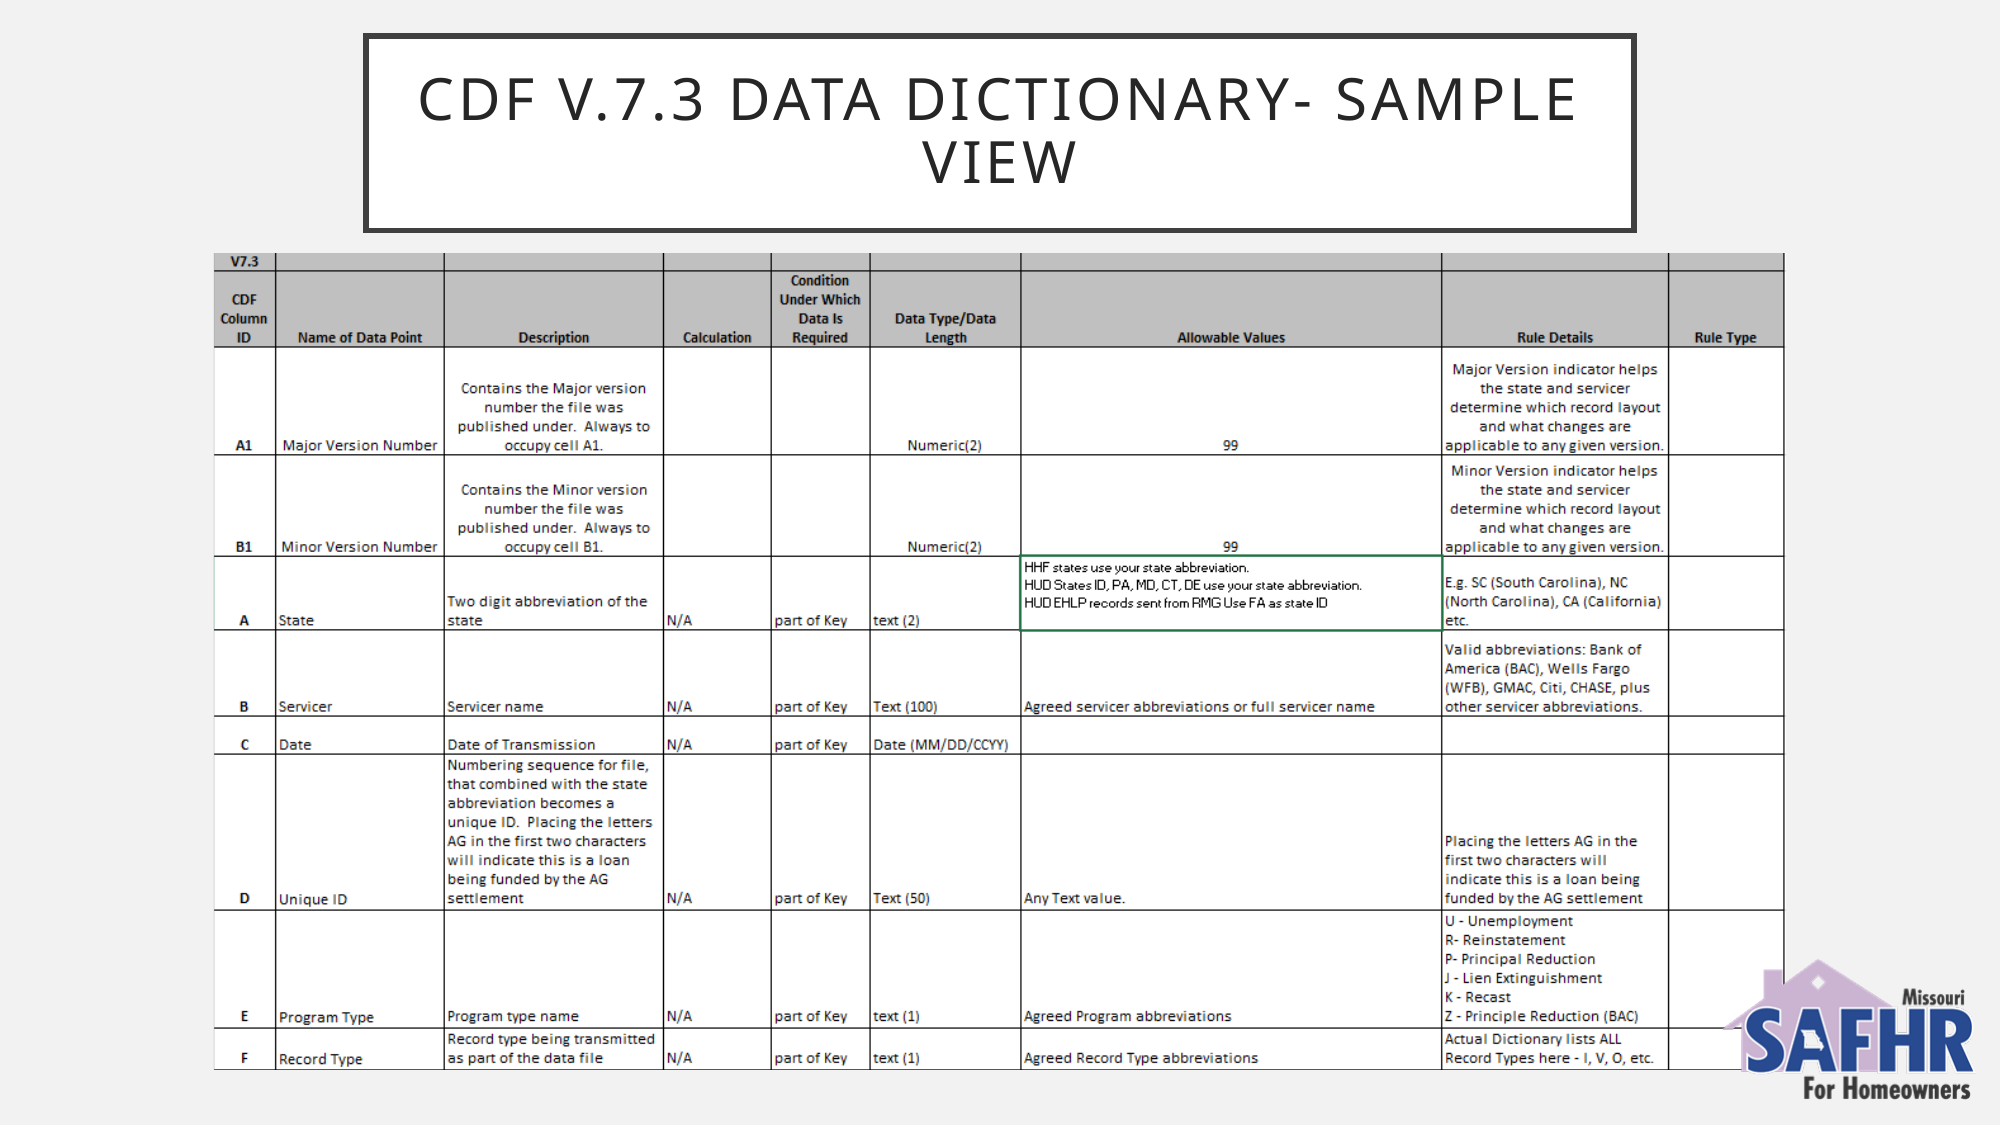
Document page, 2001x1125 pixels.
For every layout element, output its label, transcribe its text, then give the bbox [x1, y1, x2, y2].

picture [213, 253, 1976, 1106]
title CDF v.7.3 Data Dictionary- Sample View [363, 33, 1637, 233]
